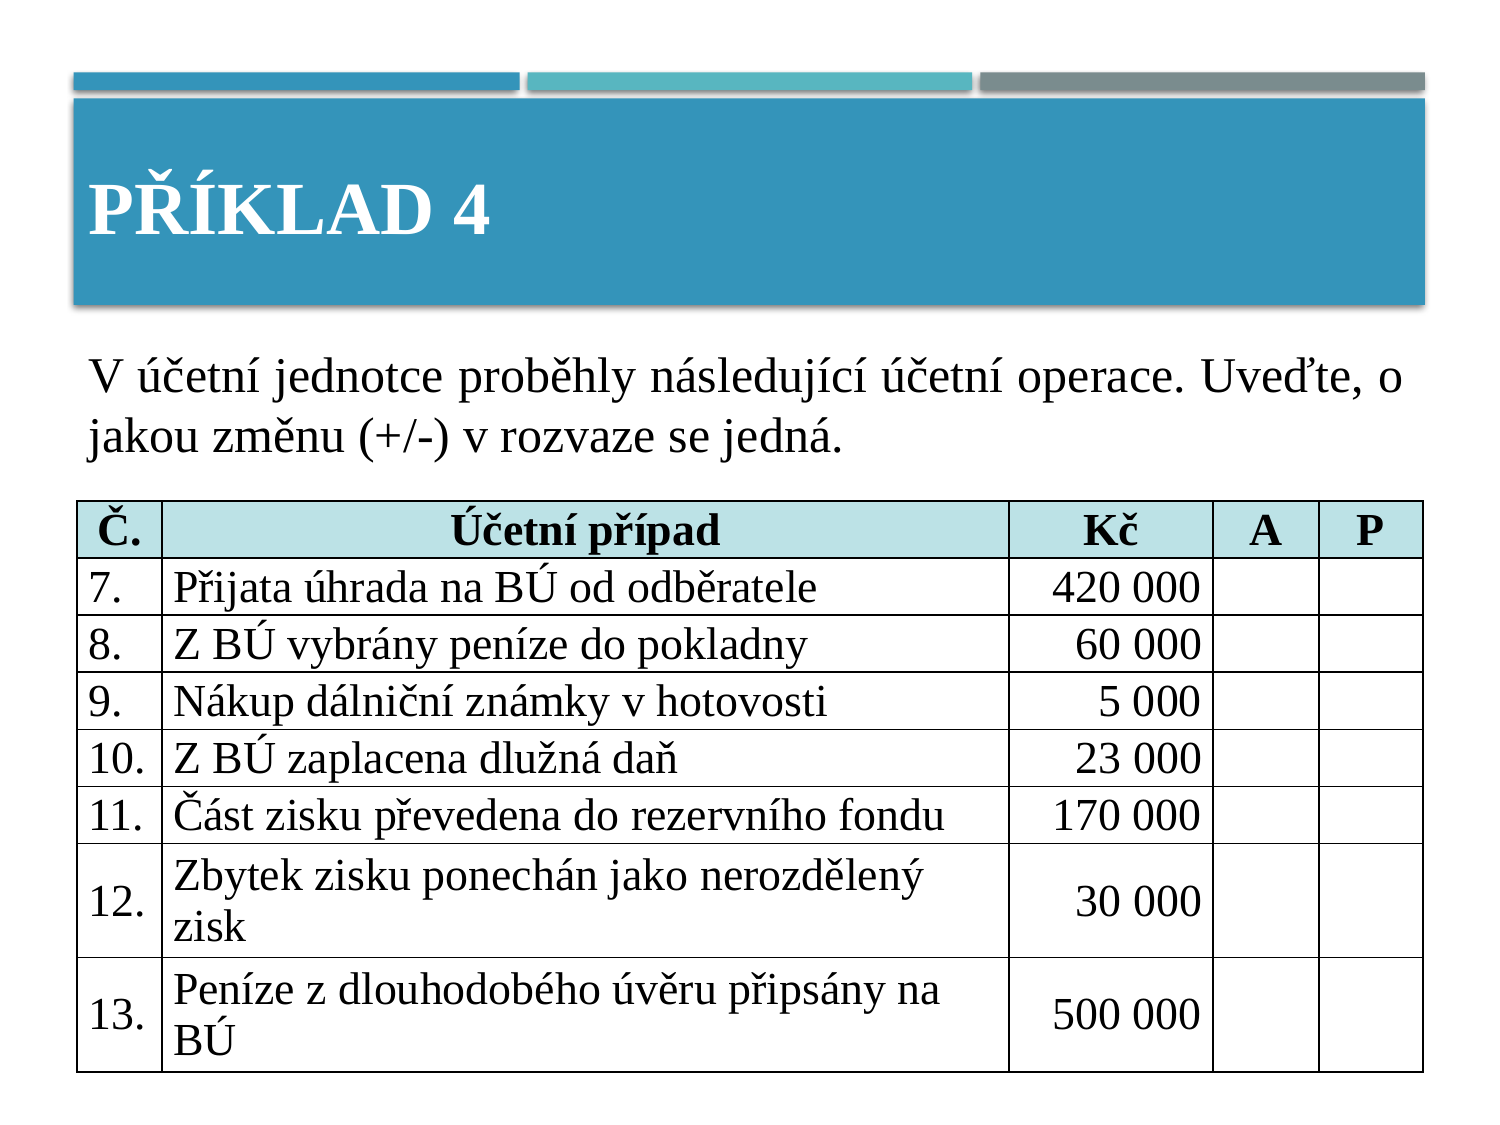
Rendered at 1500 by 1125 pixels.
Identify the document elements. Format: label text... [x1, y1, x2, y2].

table_cell [1214, 958, 1318, 1071]
table_cell [1214, 844, 1318, 957]
table_cell Přijata úhrada na BÚ od odběratele [163, 559, 1008, 614]
table_cell Nákup dálniční známky v hotovosti [163, 673, 1008, 729]
table_cell 23 000 [1010, 730, 1212, 786]
table_cell [1320, 559, 1422, 614]
table_cell [1214, 559, 1318, 614]
table_cell [1320, 844, 1422, 957]
table_cell 7. [78, 559, 161, 614]
table_cell 500 000 [1010, 958, 1212, 1071]
table_header P [1320, 502, 1422, 557]
table_cell Zbytek zisku ponechán jako nerozdělený zisk [163, 844, 1008, 957]
table_cell 10. [78, 730, 161, 786]
table_cell [1320, 730, 1422, 786]
table_header A [1214, 502, 1318, 557]
table_cell [1320, 616, 1422, 671]
table_cell 60 000 [1010, 616, 1212, 671]
table_cell 170 000 [1010, 787, 1212, 843]
table_header Kč [1010, 502, 1212, 557]
table_cell [1320, 787, 1422, 843]
table_cell [1320, 673, 1422, 729]
table_cell 8. [78, 616, 161, 671]
table_cell Z BÚ vybrány peníze do pokladny [163, 616, 1008, 671]
table_cell Část zisku převedena do rezervního fondu [163, 787, 1008, 843]
table_cell 30 000 [1010, 844, 1212, 957]
table_cell 5 000 [1010, 673, 1212, 729]
table_cell [1320, 958, 1422, 1071]
table_cell 420 000 [1010, 559, 1212, 614]
table_cell Peníze z dlouhodobého úvěru připsány na BÚ [163, 958, 1008, 1071]
table_cell 13. [78, 958, 161, 1071]
table_cell 9. [78, 673, 161, 729]
table_cell [1214, 787, 1318, 843]
table_cell [1214, 730, 1318, 786]
table_cell 12. [78, 844, 161, 957]
table_header Účetní případ [163, 502, 1008, 557]
table_cell [1214, 673, 1318, 729]
table_header Č. [78, 502, 161, 557]
title PŘÍKLAD 4 [73, 112, 1428, 258]
table_cell 11. [78, 787, 161, 843]
text_box V účetní jednotce proběhly následující účetní operace. Uveďte, o jakou změnu (+/-) v rozvaze se jedná. [73, 335, 1420, 471]
table_cell [1214, 616, 1318, 671]
table_cell Z BÚ zaplacena dlužná daň [163, 730, 1008, 786]
